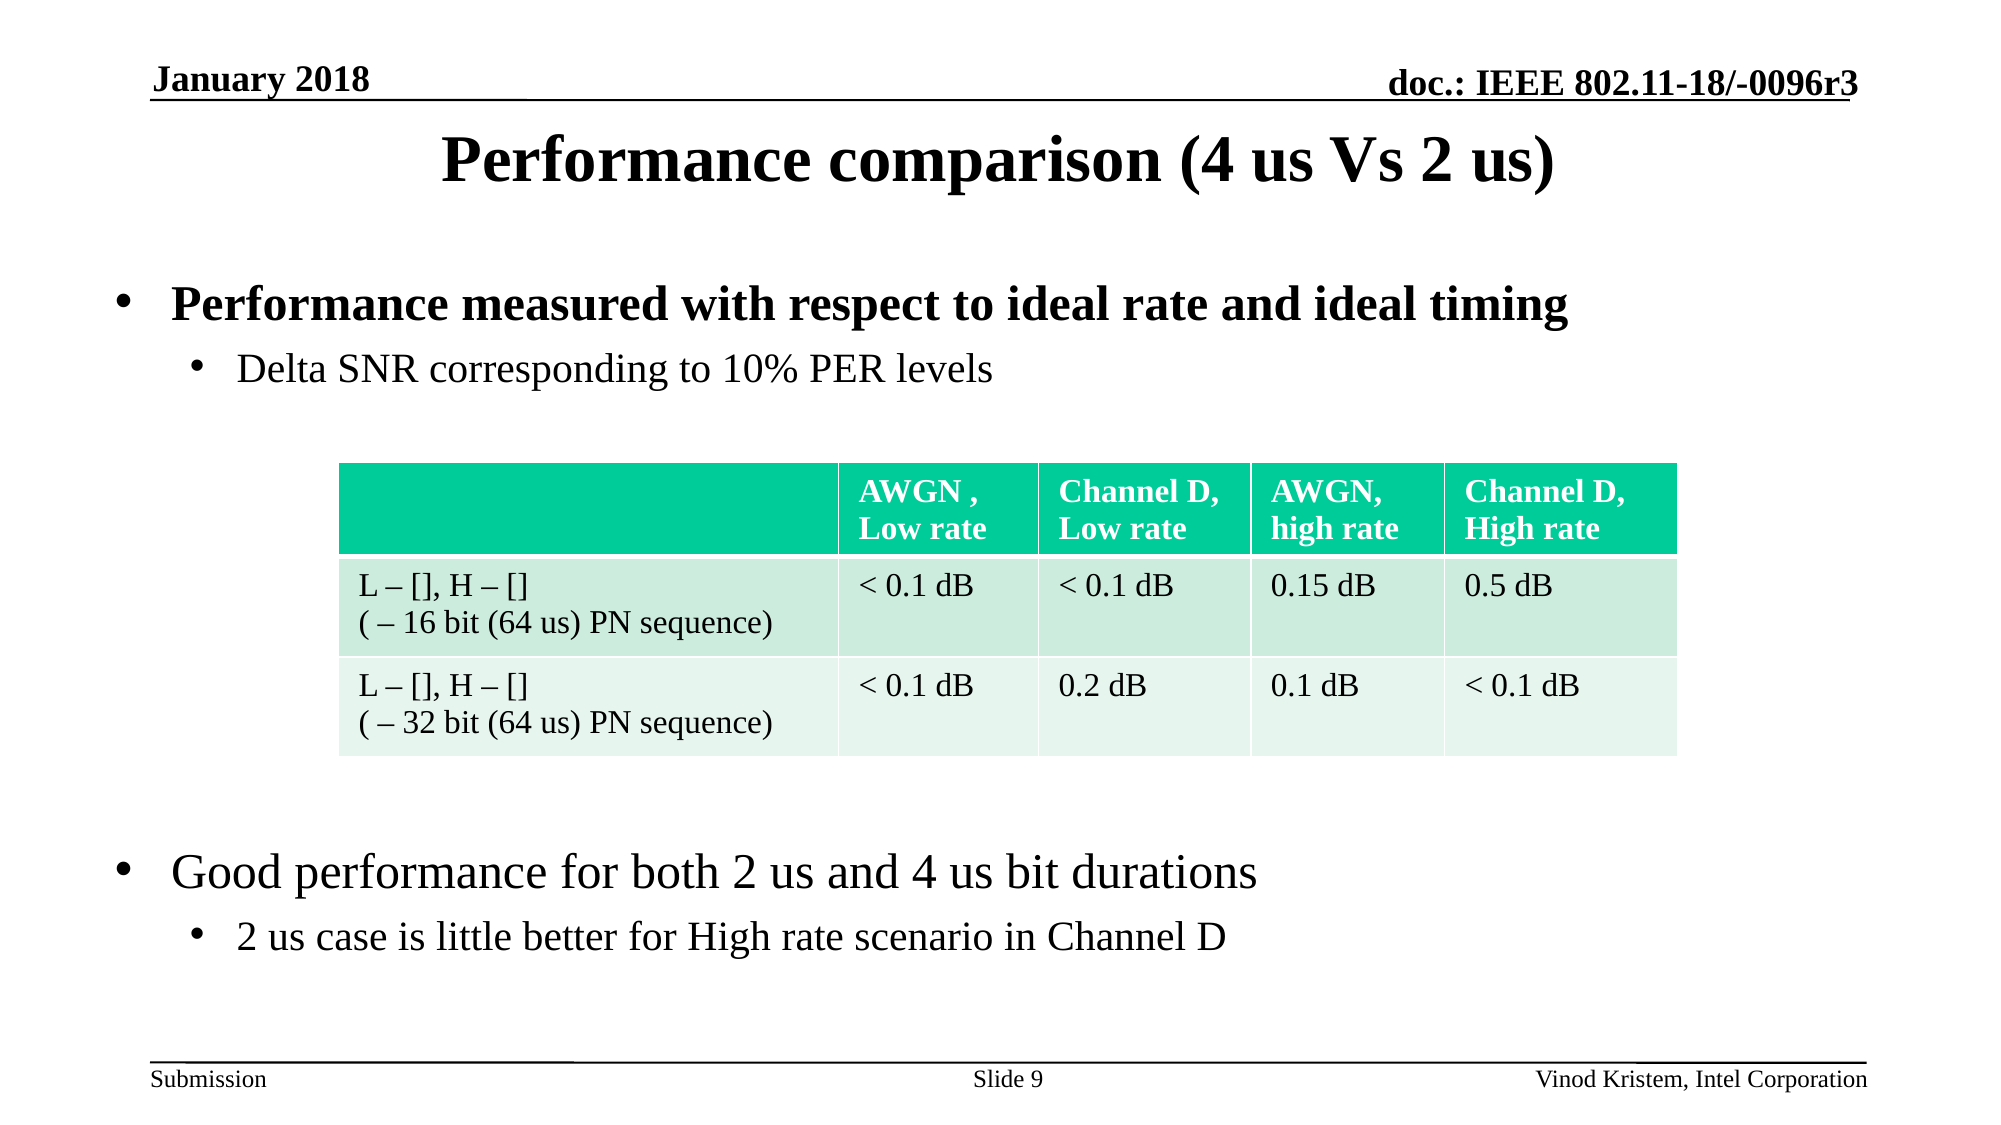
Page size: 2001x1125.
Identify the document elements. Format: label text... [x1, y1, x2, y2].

list Performance measured with respect to ideal rate and ideal timing Delta SNR corresponding to 10% PER levels Good performance for both 2 us and 4 us bit durations 2 us case is little better for High rate scenario in Channel D [99, 262, 1900, 904]
footer Vinod Kristem, Intel Corporation [1171, 1061, 1869, 1093]
slide_number Slide 9 [950, 1061, 1067, 1123]
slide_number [152, 54, 563, 100]
title Performance comparison (4 us Vs 2 us) [99, 59, 1900, 251]
